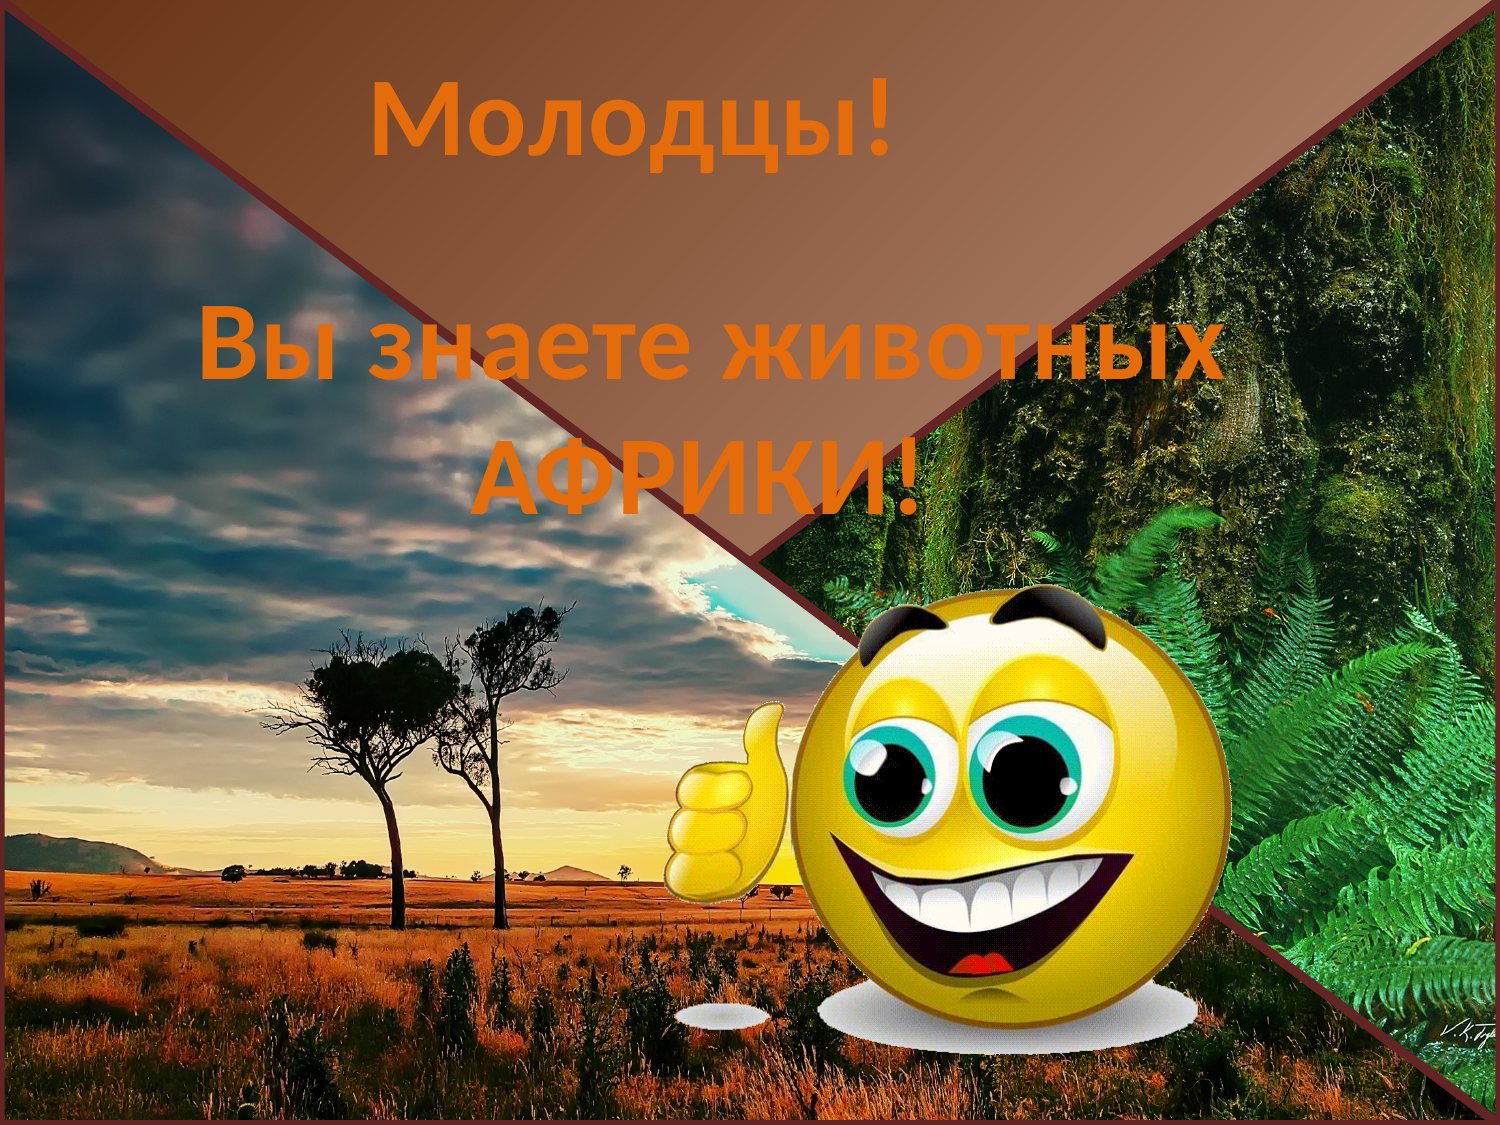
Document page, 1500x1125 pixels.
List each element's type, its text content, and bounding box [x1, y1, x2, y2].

text_box Молодцы! [352, 35, 941, 186]
picture [632, 562, 1238, 1066]
text_box [751, 0, 1500, 1121]
text_box [0, 0, 1500, 1125]
text_box Вы знаете животных АФРИКИ! [181, 259, 1243, 545]
